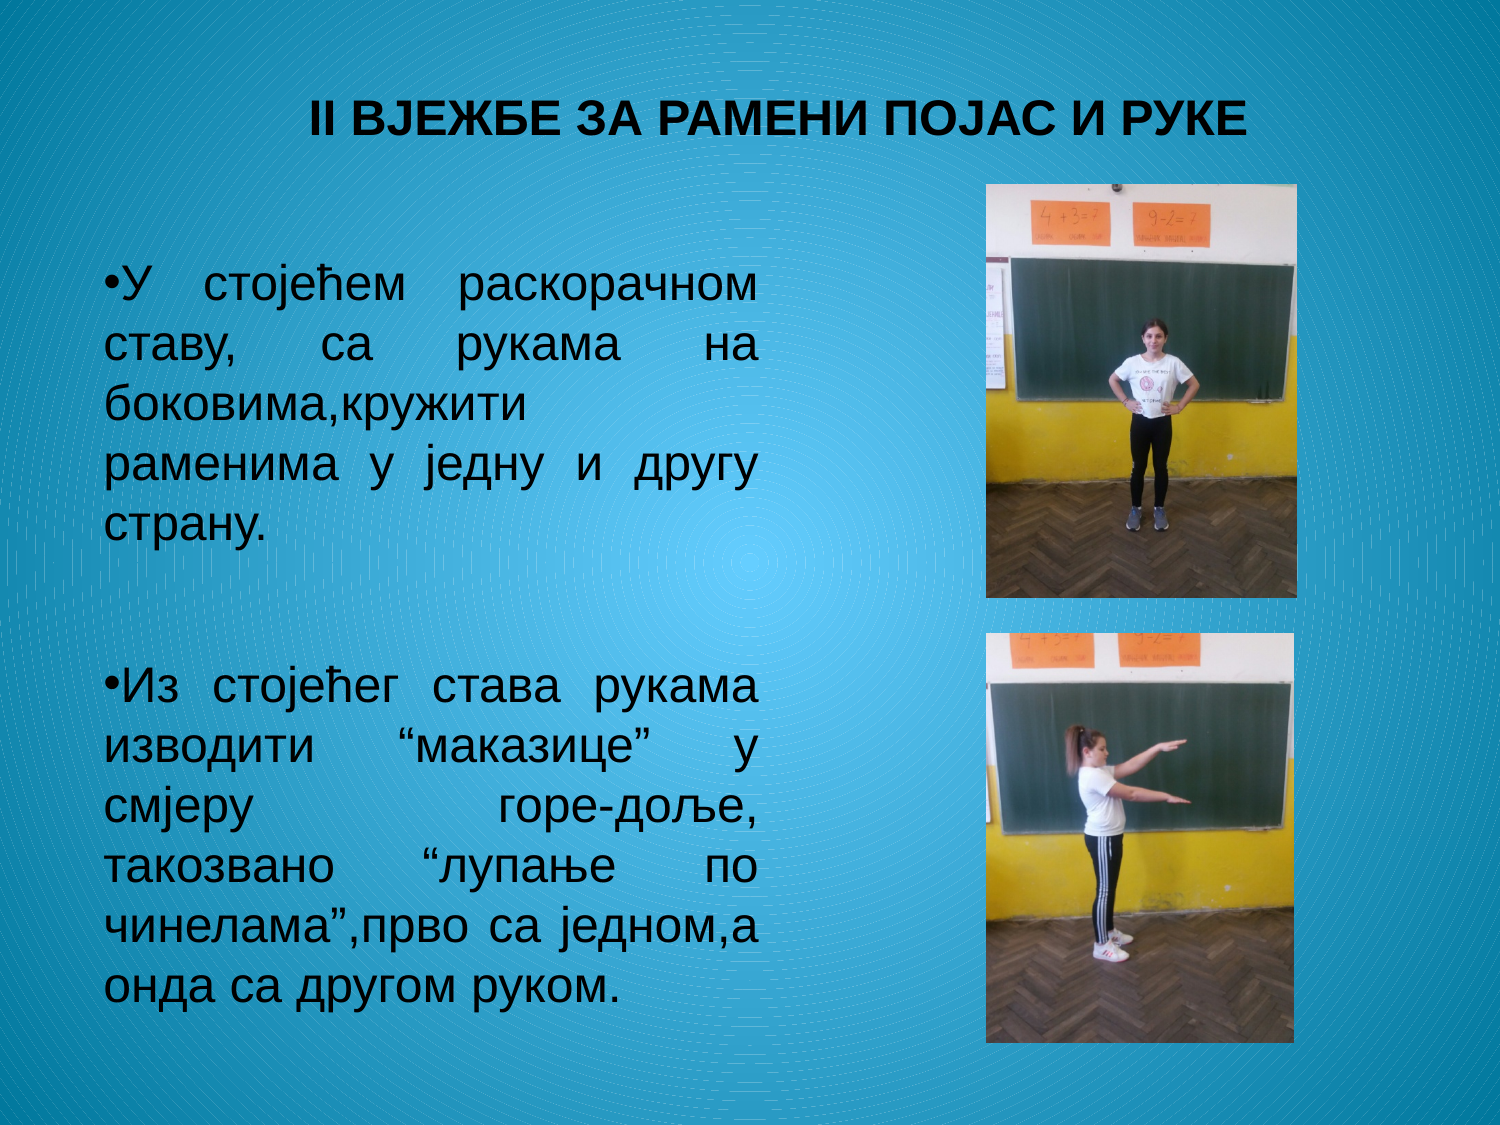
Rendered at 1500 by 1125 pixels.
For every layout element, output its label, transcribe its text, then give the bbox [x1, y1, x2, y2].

text_box Из стојећег става рукама изводити “маказице” у смјеру горе-доље, такозвано “лупање по чинелама”,прво са једном,а онда са другом руком. [88, 645, 774, 1020]
text_box [53, 82, 1388, 222]
text_box У стојећем раскорачном ставу, са рукама на боковима,кружити раменима у једну и другу страну. [88, 243, 774, 559]
picture [985, 184, 1297, 599]
picture [985, 633, 1294, 1044]
text_box II ВЈЕЖБЕ ЗА РАМЕНИ ПОЈАС И РУКЕ [293, 78, 1264, 153]
